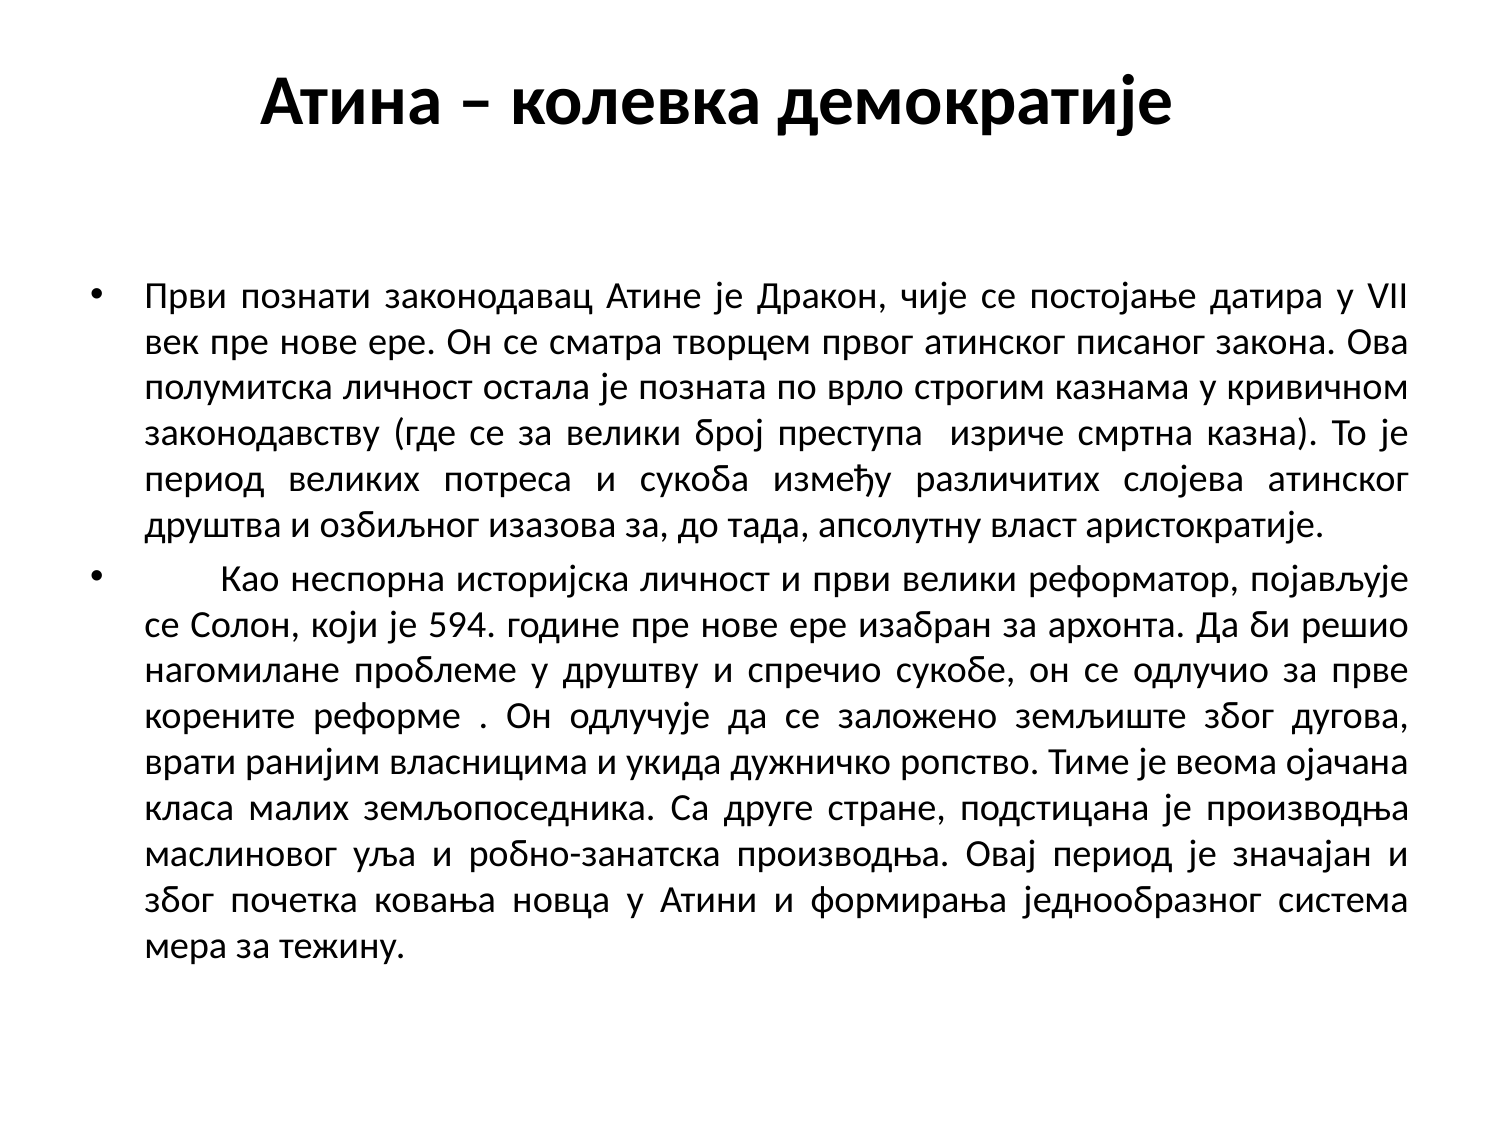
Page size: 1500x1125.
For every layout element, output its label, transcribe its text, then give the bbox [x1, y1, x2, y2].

list Први познати законодавац Атине је Дракон, чије се постојање датира у VII век пре нове ере. Он се сматра творцем првог атинског писаног закона. Ова полумитска личност остала је позната по врло строгим казнама у кривичном законодавству (где се за велики број преступа изриче смртна казна). То је период великих потреса и сукоба између различитих слојева атинског друштва и озбиљног изазова за, до тада, апсолутну власт аристократије. Као неспорна историјска личност и први велики реформатор, појављује се Солон, који је 594. године пре нове ере изабран за архонта. Да би решио нагомилане проблеме у друштву и спречио сукобе, он се одлучио за прве корените реформе . Он одлучује да се заложено земљиште због дугова, врати ранијим власницима и укида дужничко ропство. Тиме је веома ојачана класа малих земљопоседника. Са друге стране, подстицана је производња маслиновог уља и робно-занатска производња. Овај период је значајан и због почетка ковања новца у Атини и формирања једнообразног система мера за тежину. [75, 262, 1425, 1005]
title Атина – колевка демократије [75, 45, 1425, 233]
